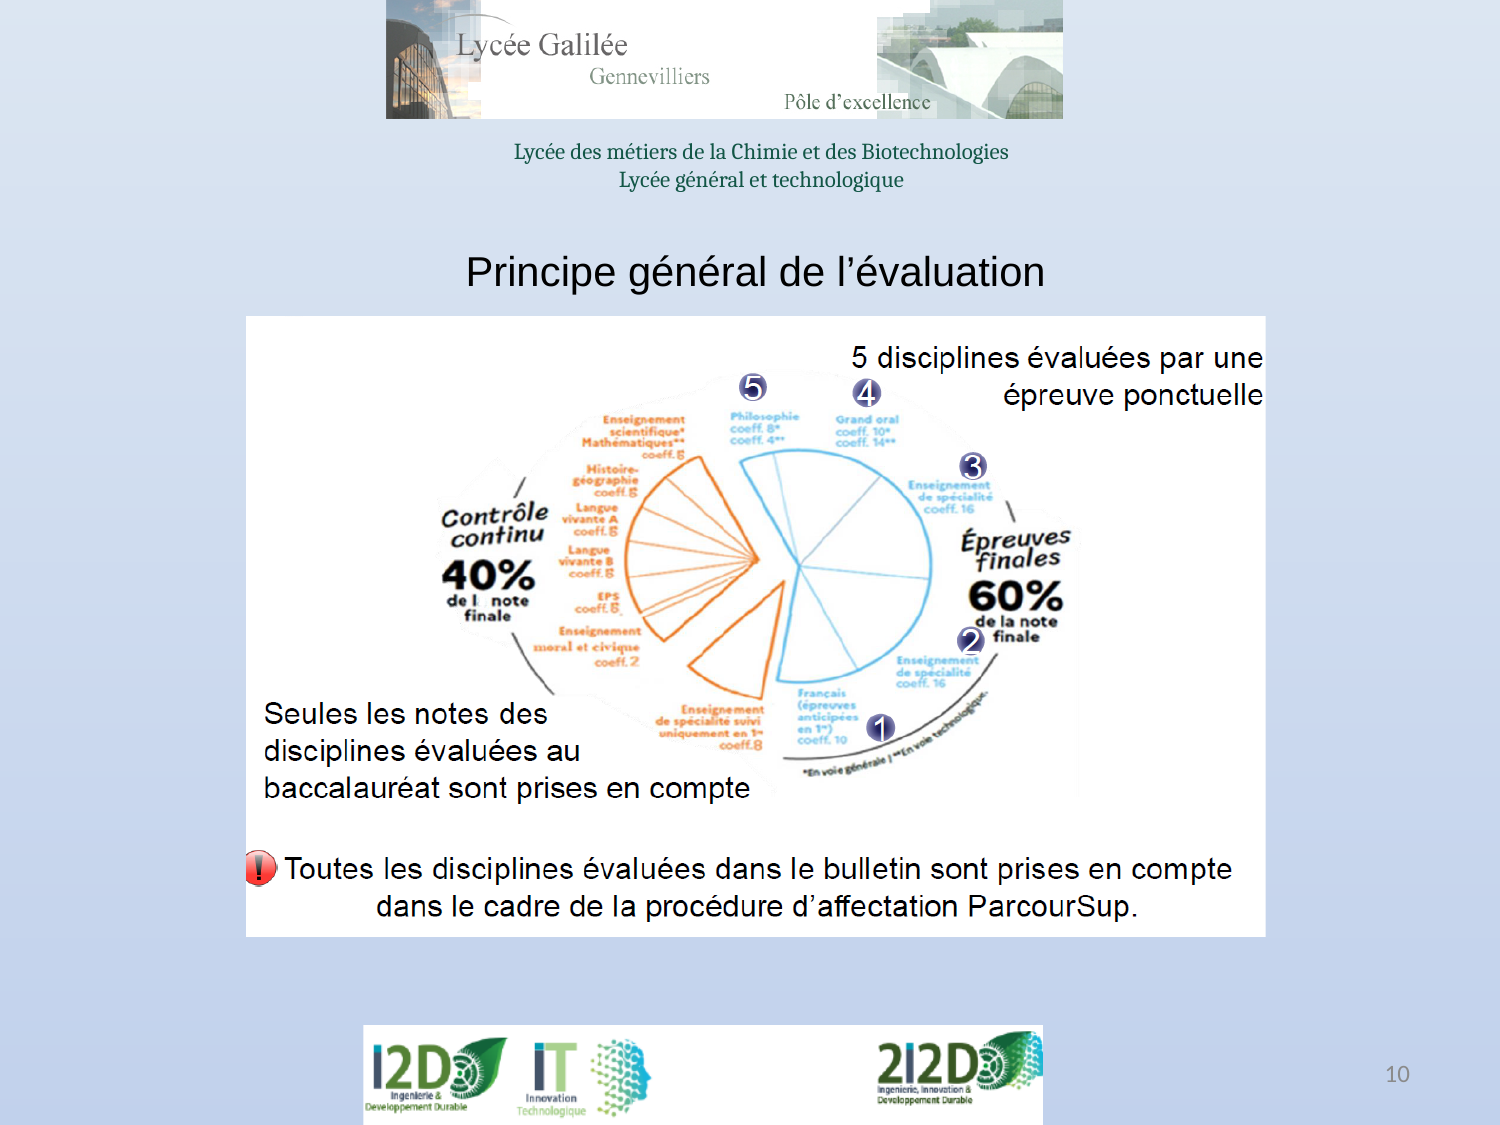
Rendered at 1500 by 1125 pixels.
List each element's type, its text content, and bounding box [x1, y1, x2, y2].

text_box Lycée des métiers de la Chimie et des Biotechnologies Lycée général et technologique [421, 129, 1102, 245]
picture [386, 0, 1063, 120]
slide_number 10 [1074, 1042, 1425, 1103]
title Principe général de l’évaluation [257, 199, 1254, 314]
picture [245, 316, 1266, 938]
picture [363, 1025, 1044, 1125]
